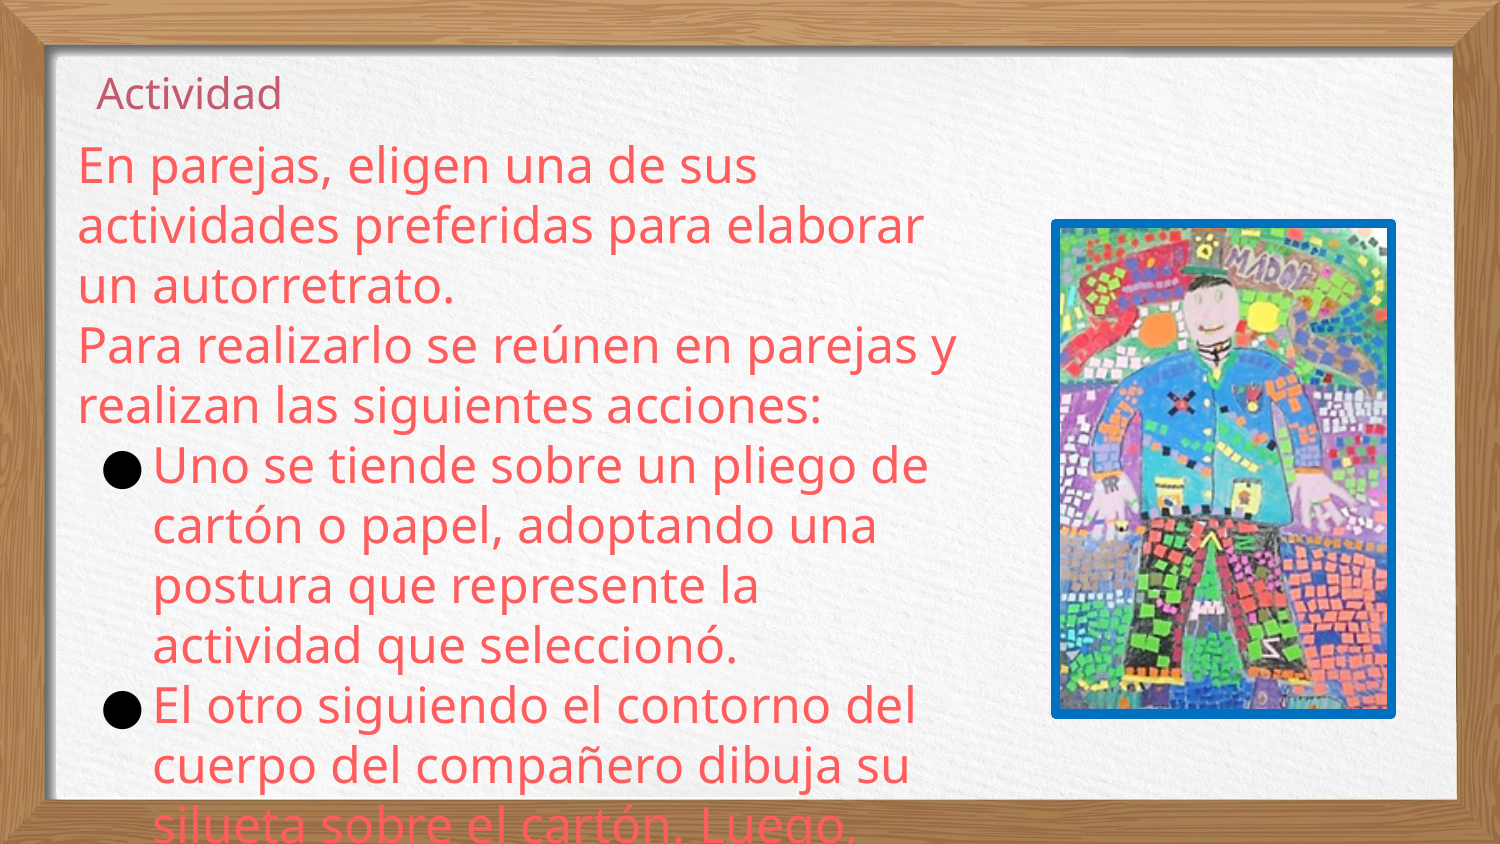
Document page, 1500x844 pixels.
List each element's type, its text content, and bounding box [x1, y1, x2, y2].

list En parejas, eligen una de sus actividades preferidas para elaborar un autorretrato. Para realizarlo se reúnen en parejas y realizan las siguientes acciones: Uno se tiende sobre un pliego de cartón o papel, adoptando una postura que represente la actividad que seleccionó. El otro siguiendo el contorno del cuerpo del compañero dibuja su silueta sobre el cartón. Luego, realizan la misma acción, invirtiendo las funciones. Recortan las siluetas y dibujan en ellas los elementos necesarios para realizar la actividad. Pintan las siluetas con témpera, usando sus dedos (pintura digital). Para terminar, pegan a sus siluetas diferentes elementos de vestuario, textiles, materiales naturales o reciclados, entre otros. [62, 118, 998, 819]
title Actividad [81, 56, 1094, 135]
picture [0, 0, 1500, 844]
